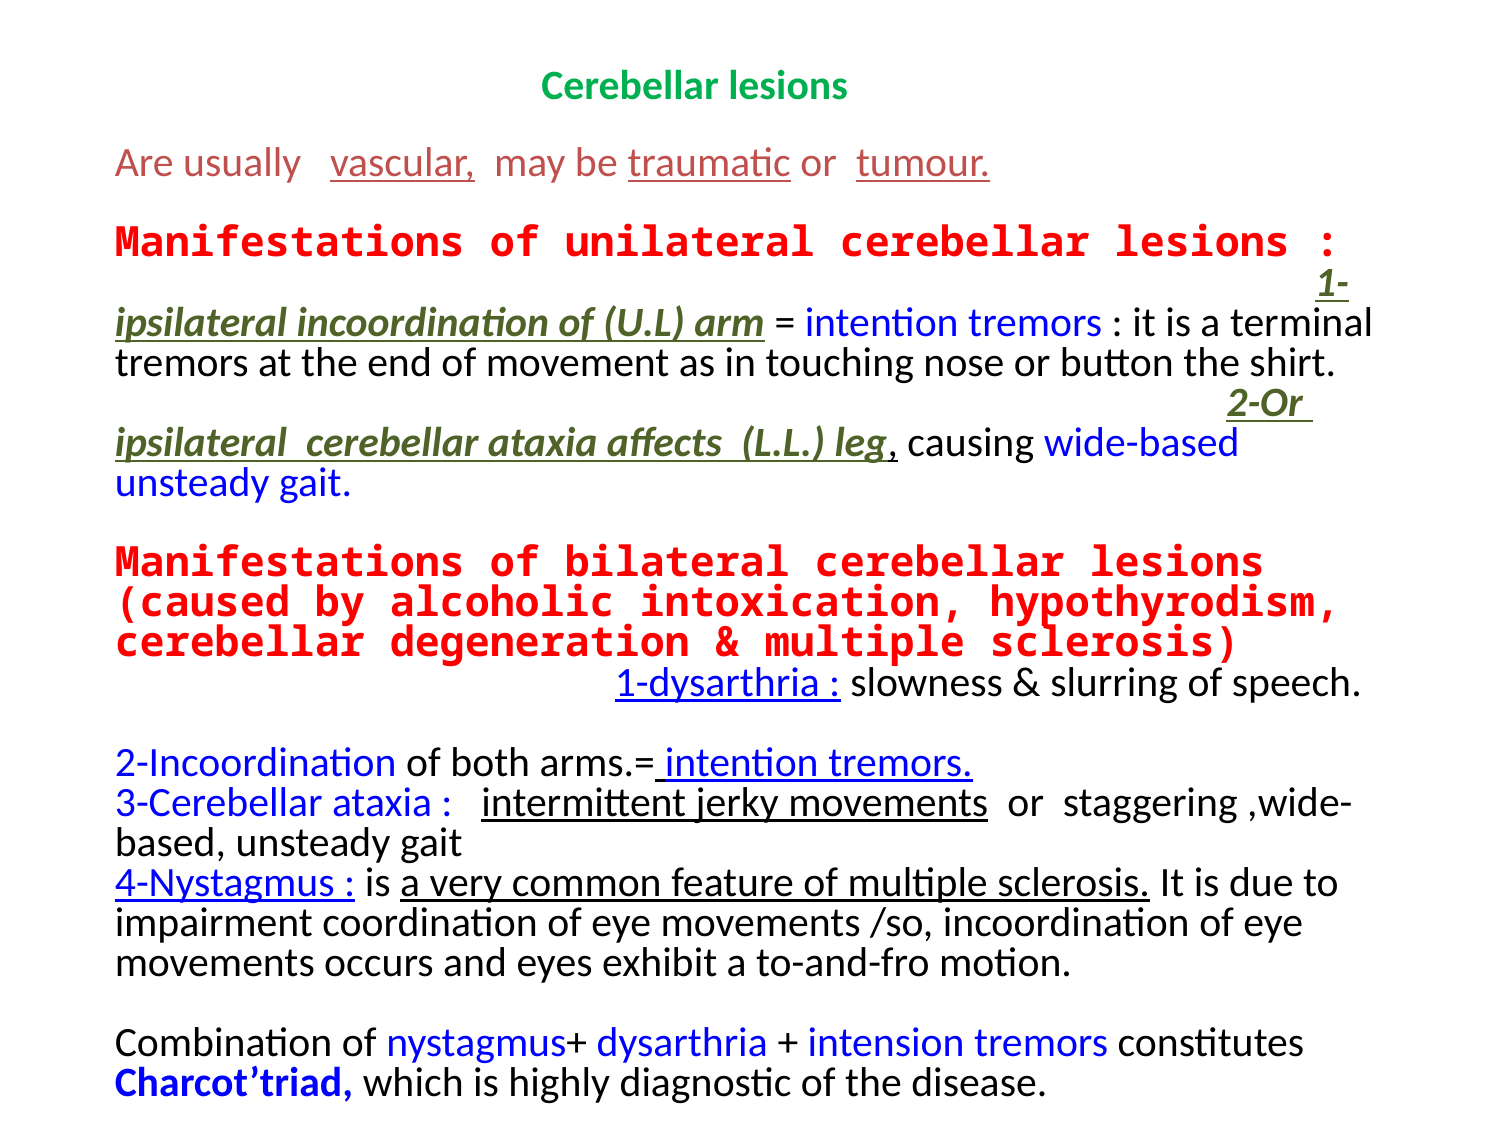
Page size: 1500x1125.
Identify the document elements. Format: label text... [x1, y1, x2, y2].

text_box Cerebellar lesions [526, 50, 864, 115]
text_box Are usually vascular, may be traumatic or tumour. Manifestations of unilateral cerebellar lesions : 1-ipsilateral incoordination of (U.L) arm = intention tremors : it is a terminal tremors at the end of movement as in touching nose or button the shirt. 2-Or ipsilateral cerebellar ataxia affects (L.L.) leg, causing wide-based unsteady gait. Manifestations of bilateral cerebellar lesions (caused by alcoholic intoxication, hypothyrodism, cerebellar degeneration & multiple sclerosis) 1-dysarthria : slowness & slurring of speech. 2-Incoordination of both arms.= intention tremors. 3-Cerebellar ataxia : intermittent jerky movements or staggering ,wide-based, unsteady gait 4-Nystagmus : is a very common feature of multiple sclerosis. It is due to impairment coordination of eye movements /so, incoordination of eye movements occurs and eyes exhibit a to-and-fro motion. Combination of nystagmus+ dysarthria + intension tremors constitutes Charcot’triad, which is highly diagnostic of the disease. [99, 137, 1413, 1125]
